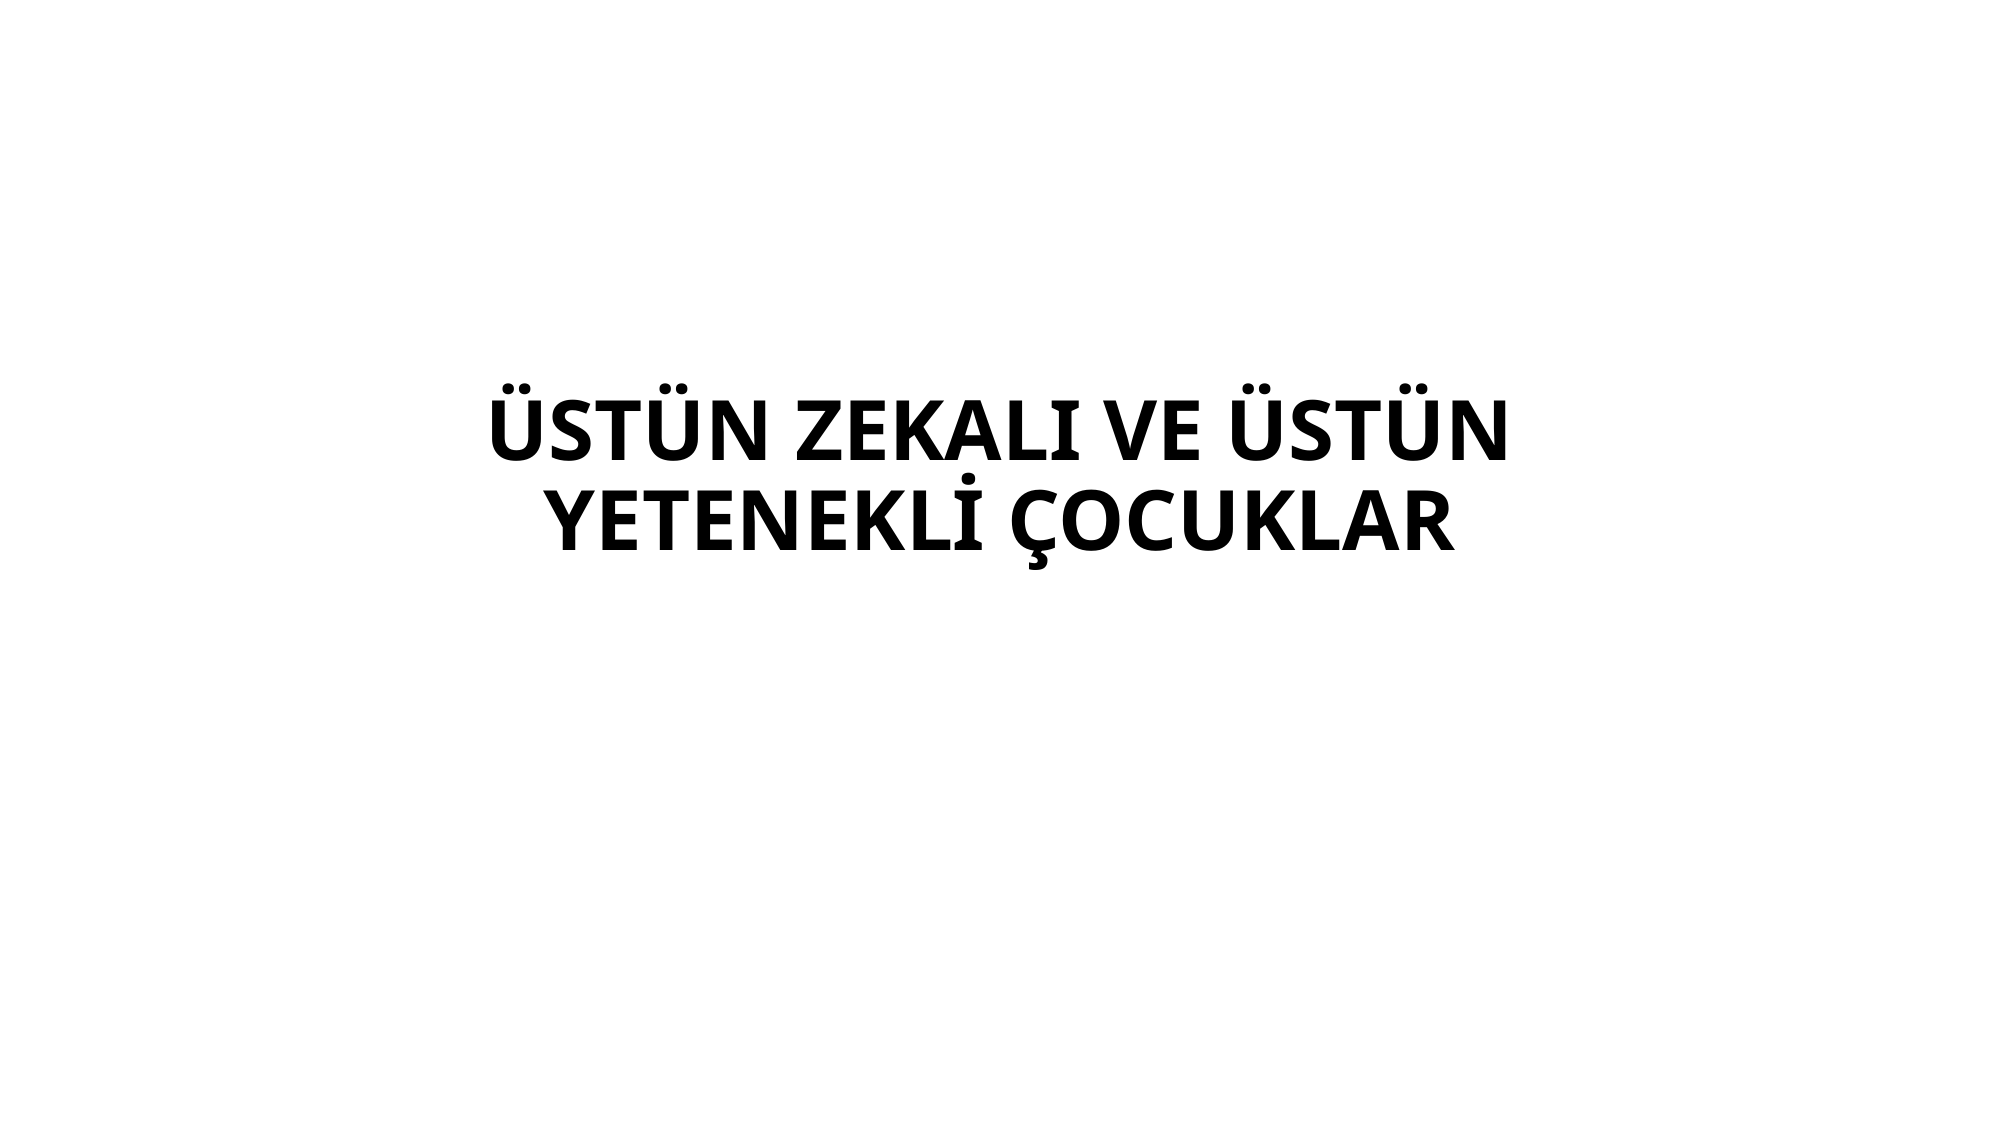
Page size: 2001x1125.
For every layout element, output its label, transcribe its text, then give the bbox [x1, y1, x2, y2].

title ÜSTÜN ZEKALI VE ÜSTÜN YETENEKLİ ÇOCUKLAR [249, 184, 1750, 576]
